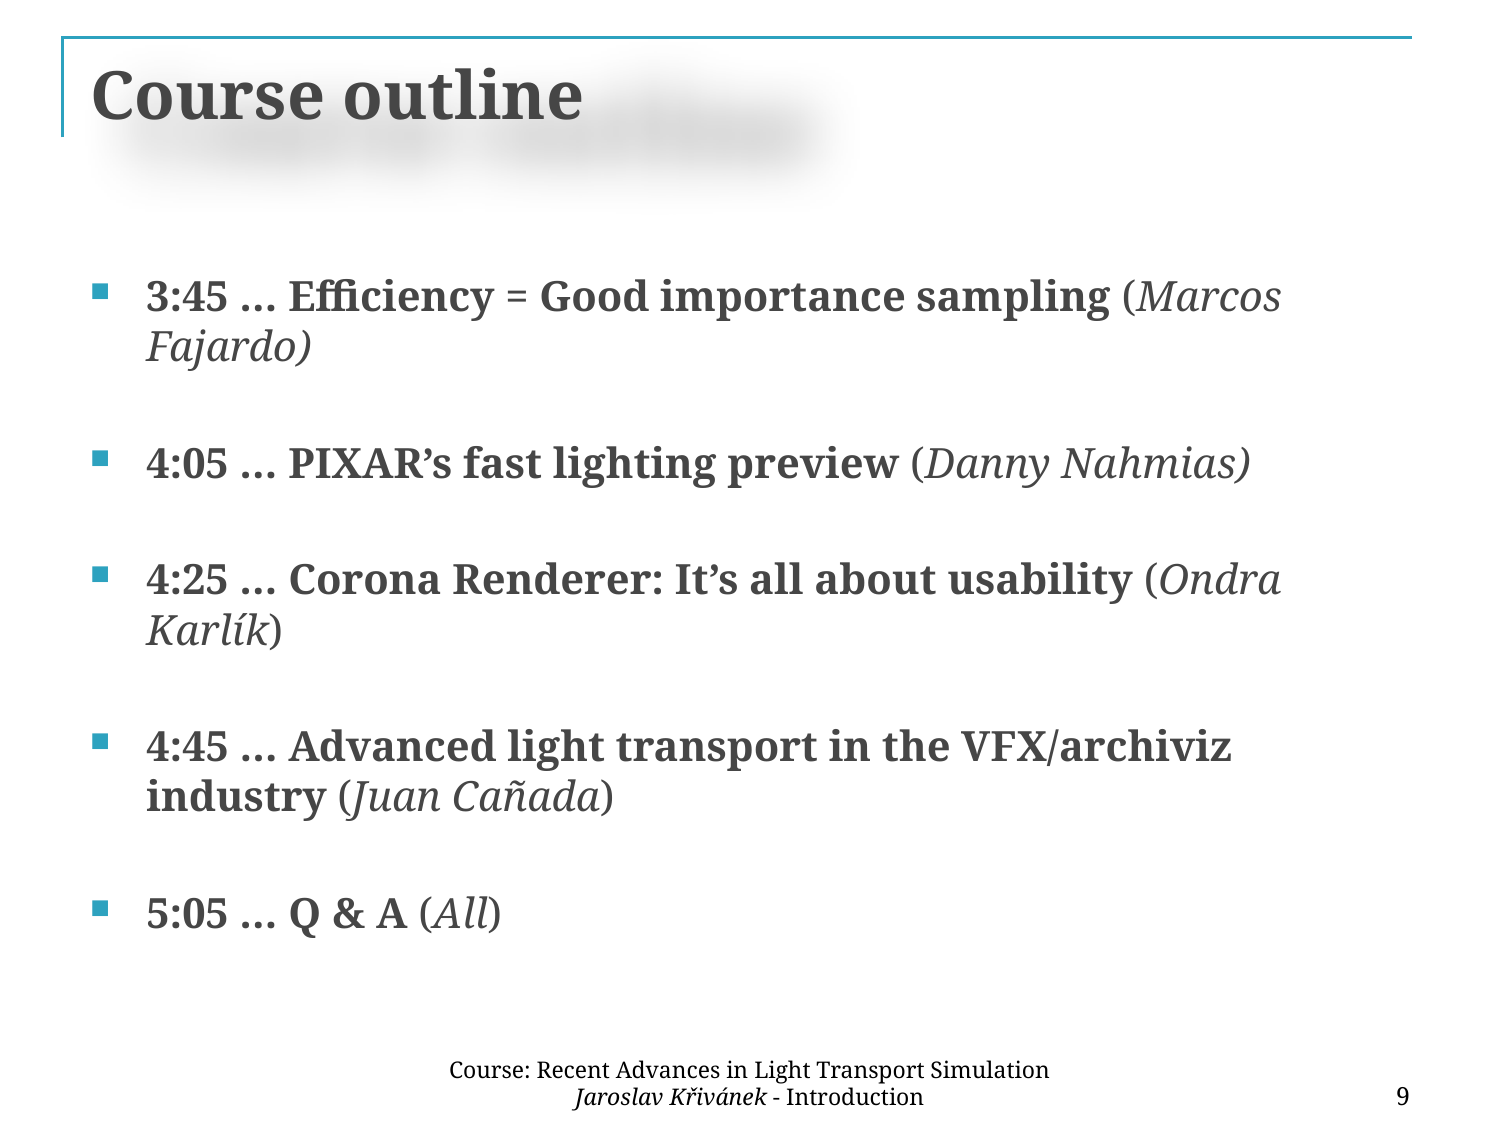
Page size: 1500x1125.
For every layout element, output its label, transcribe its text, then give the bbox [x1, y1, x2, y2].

title Course outline [74, 45, 1426, 233]
list 3:45 … Efficiency = Good importance sampling (Marcos Fajardo) 4:05 … PIXAR’s fast lighting preview (Danny Nahmias) 4:25 … Corona Renderer: It’s all about usability (Ondra Karlík) 4:45 … Advanced light transport in the VFX/archiviz industry (Juan Cañada) 5:05 … Q & A (All) [74, 262, 1426, 1006]
footer Course: Recent Advances in Light Transport Simulation Jaroslav Křivánek - Introduction [229, 1042, 1271, 1118]
slide_number 9 [1074, 1046, 1426, 1123]
